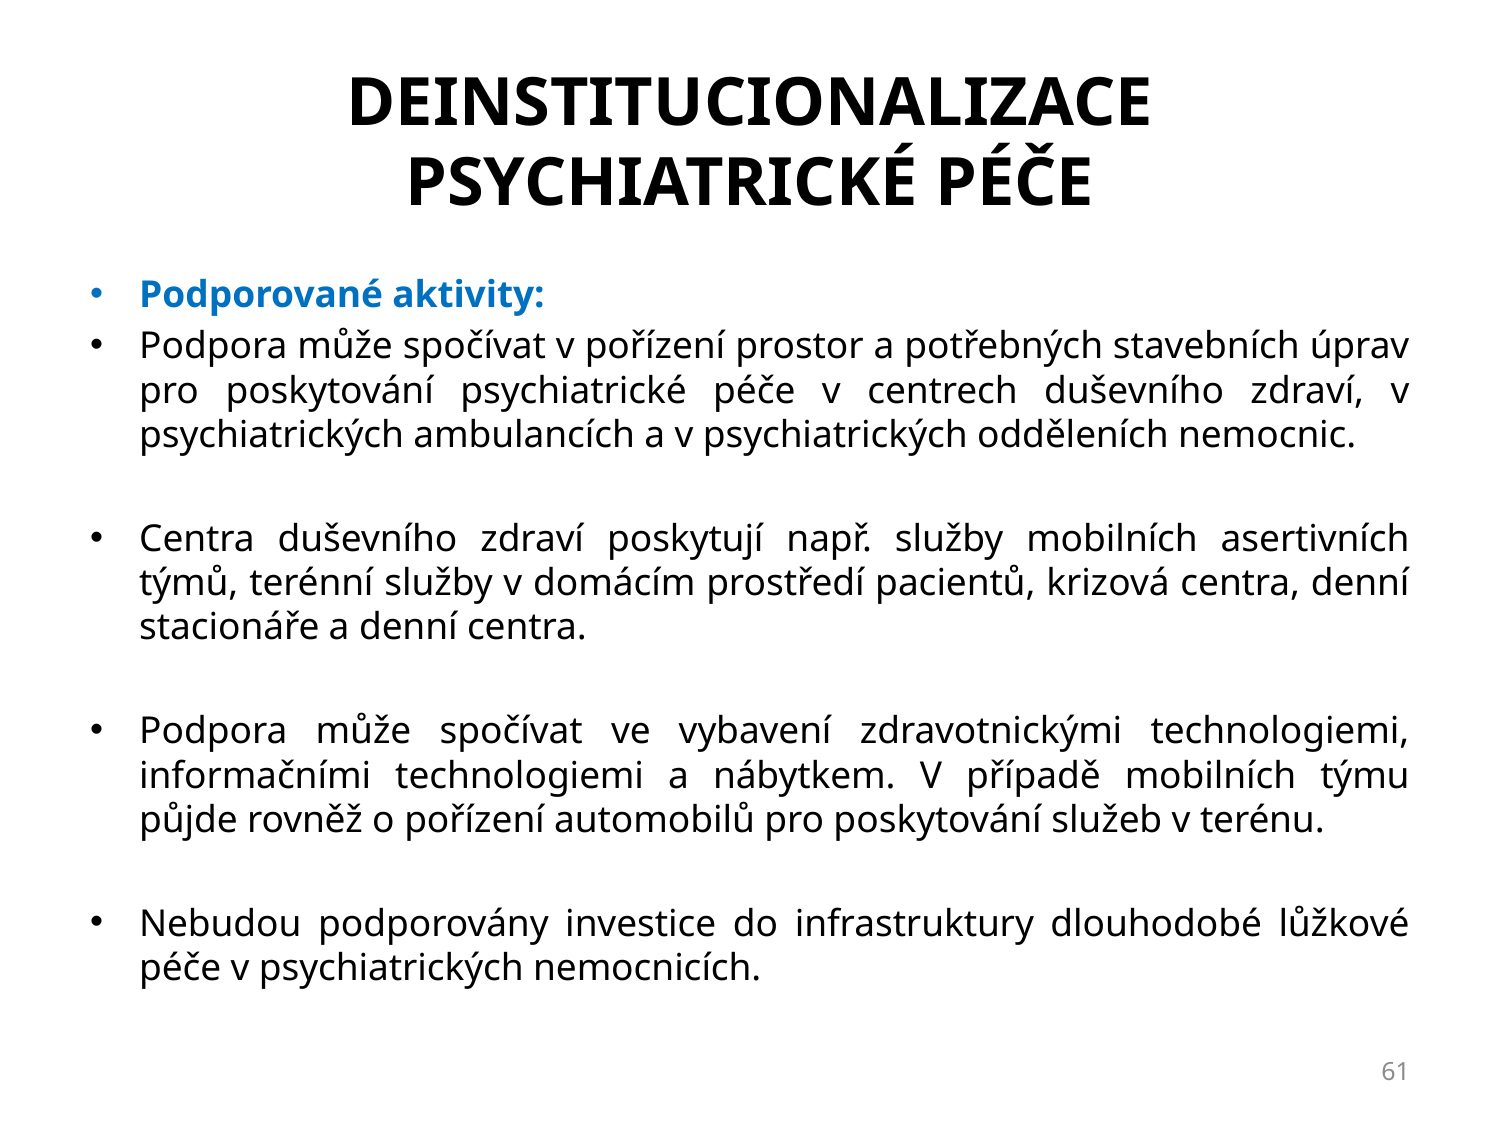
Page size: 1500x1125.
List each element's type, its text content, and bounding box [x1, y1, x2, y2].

list Podporované aktivity: Podpora může spočívat v pořízení prostor a potřebných stavebních úprav pro poskytování psychiatrické péče v centrech duševního zdraví, v psychiatrických ambulancích a v psychiatrických odděleních nemocnic. Centra duševního zdraví poskytují např. služby mobilních asertivních týmů, terénní služby v domácím prostředí pacientů, krizová centra, denní stacionáře a denní centra. Podpora může spočívat ve vybavení zdravotnickými technologiemi, informačními technologiemi a nábytkem. V případě mobilních týmu půjde rovněž o pořízení automobilů pro poskytování služeb v terénu. Nebudou podporovány investice do infrastruktury dlouhodobé lůžkové péče v psychiatrických nemocnicích. [75, 262, 1425, 1005]
title Deinstitucionalizace psychiatrické péče [75, 45, 1425, 233]
slide_number 61 [1074, 1042, 1425, 1103]
